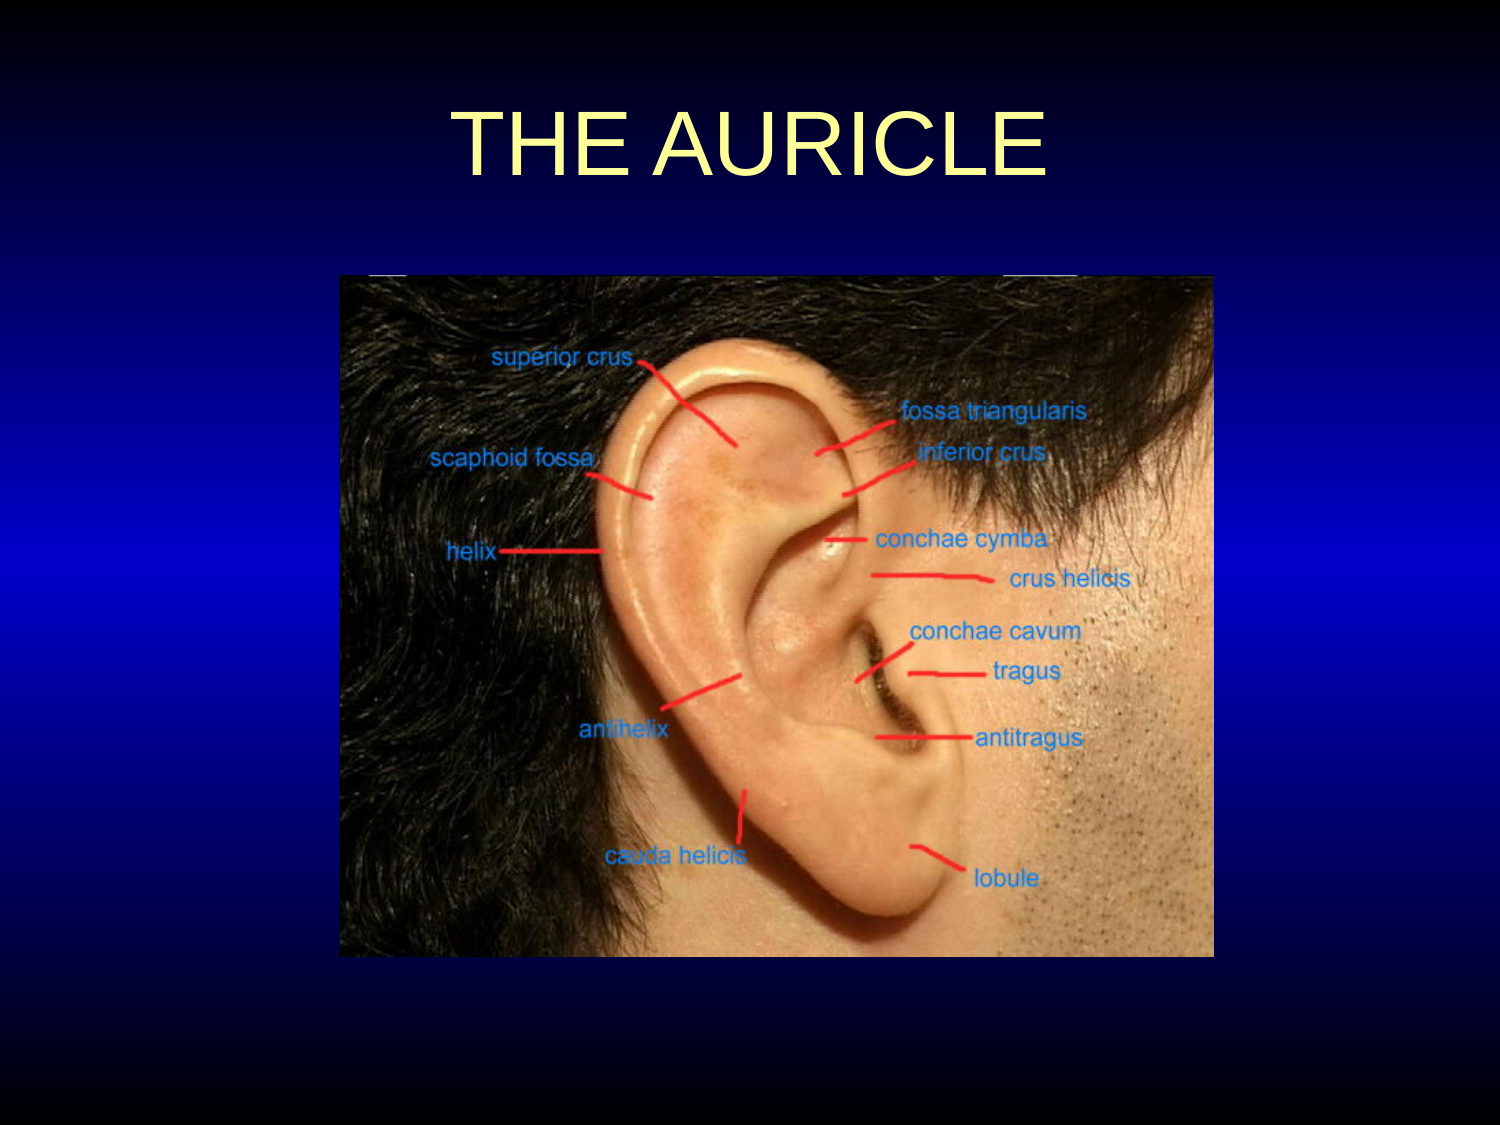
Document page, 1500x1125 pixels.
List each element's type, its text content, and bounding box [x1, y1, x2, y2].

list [339, 275, 1214, 957]
title THE AURICLE [74, 44, 1426, 233]
